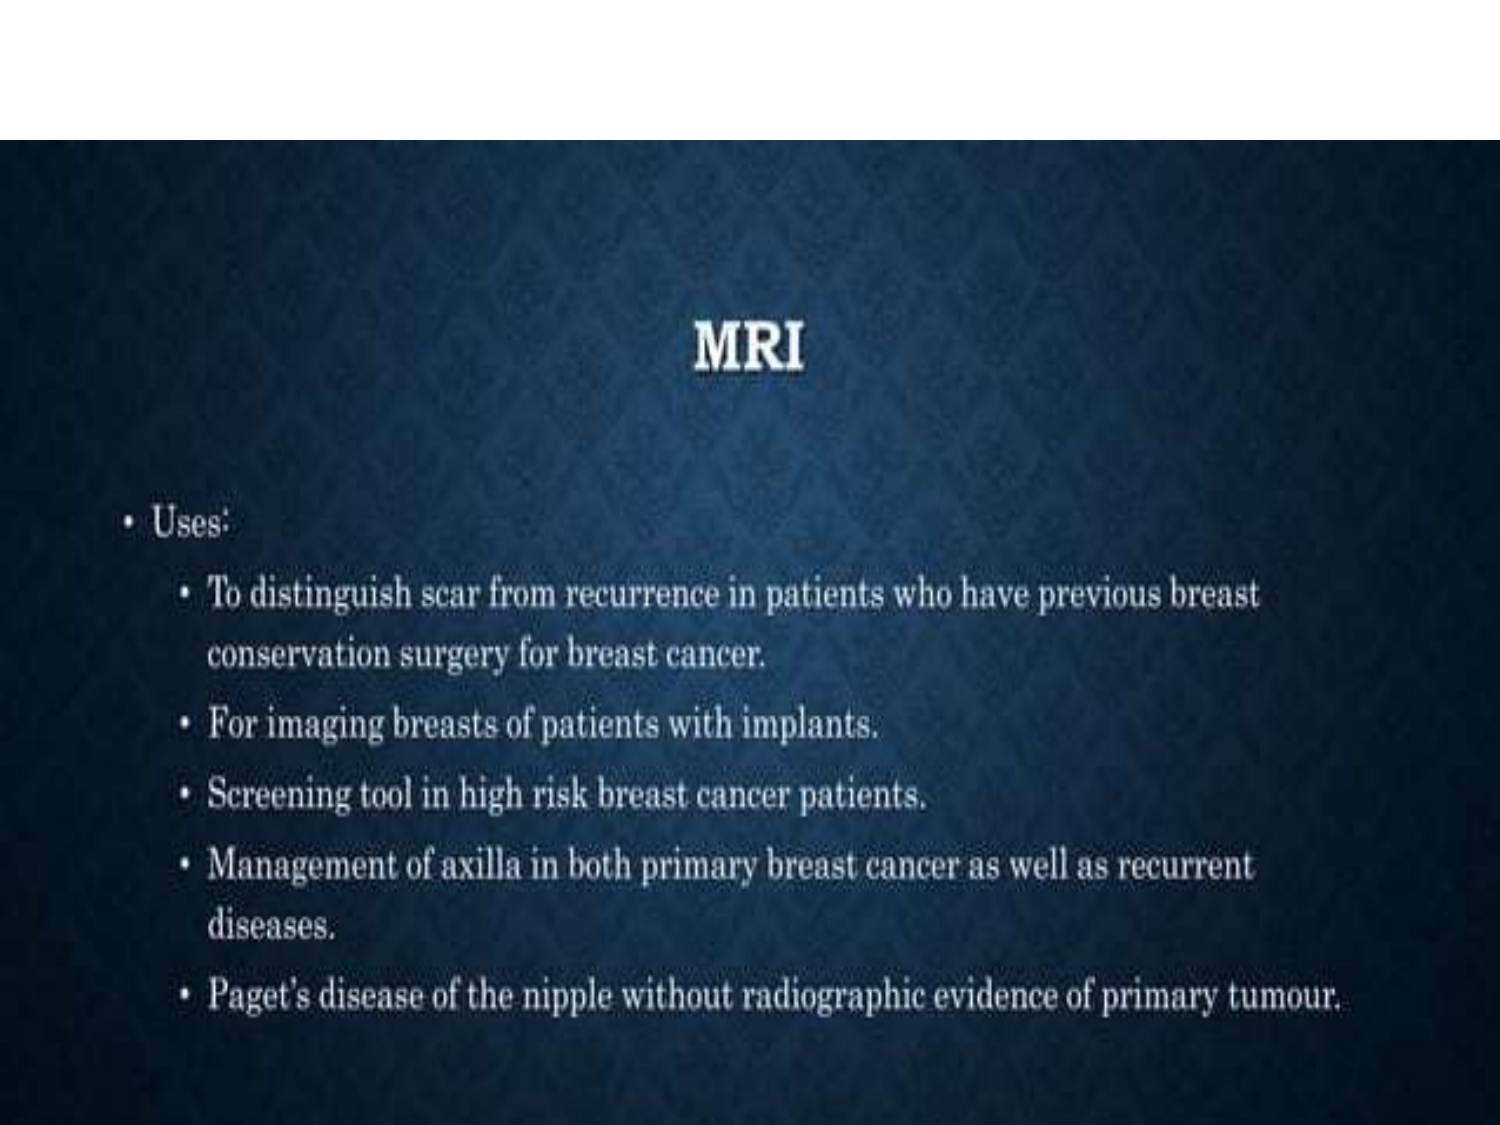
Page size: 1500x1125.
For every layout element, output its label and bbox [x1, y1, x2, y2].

picture [0, 139, 1500, 1125]
